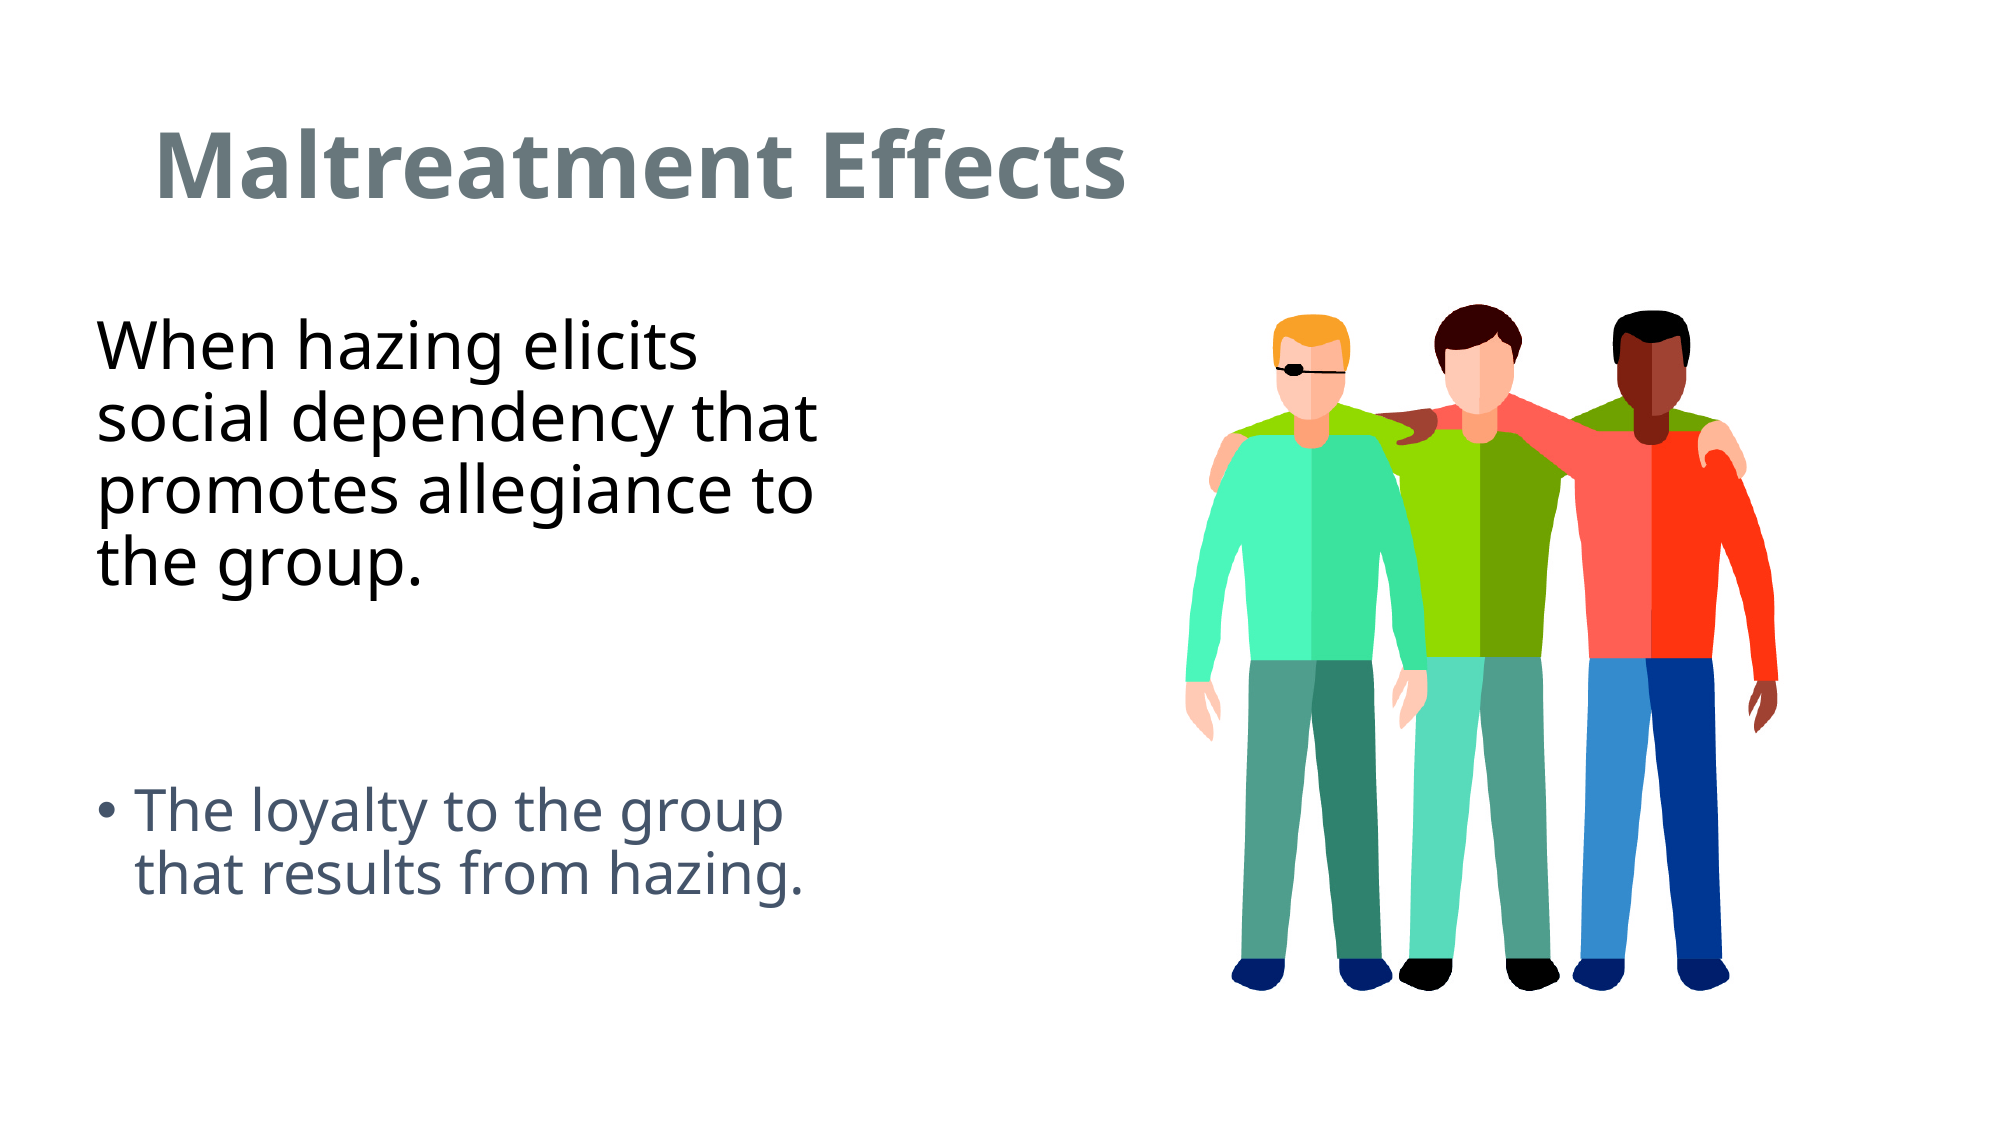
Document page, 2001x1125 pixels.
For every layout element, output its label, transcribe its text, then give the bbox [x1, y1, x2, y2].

list The loyalty to the group that results from hazing. [81, 773, 894, 1125]
title Maltreatment Effects [137, 59, 1863, 278]
list When hazing elicits social dependency that promotes allegiance to the group. [81, 304, 838, 747]
picture [1145, 266, 1808, 1043]
